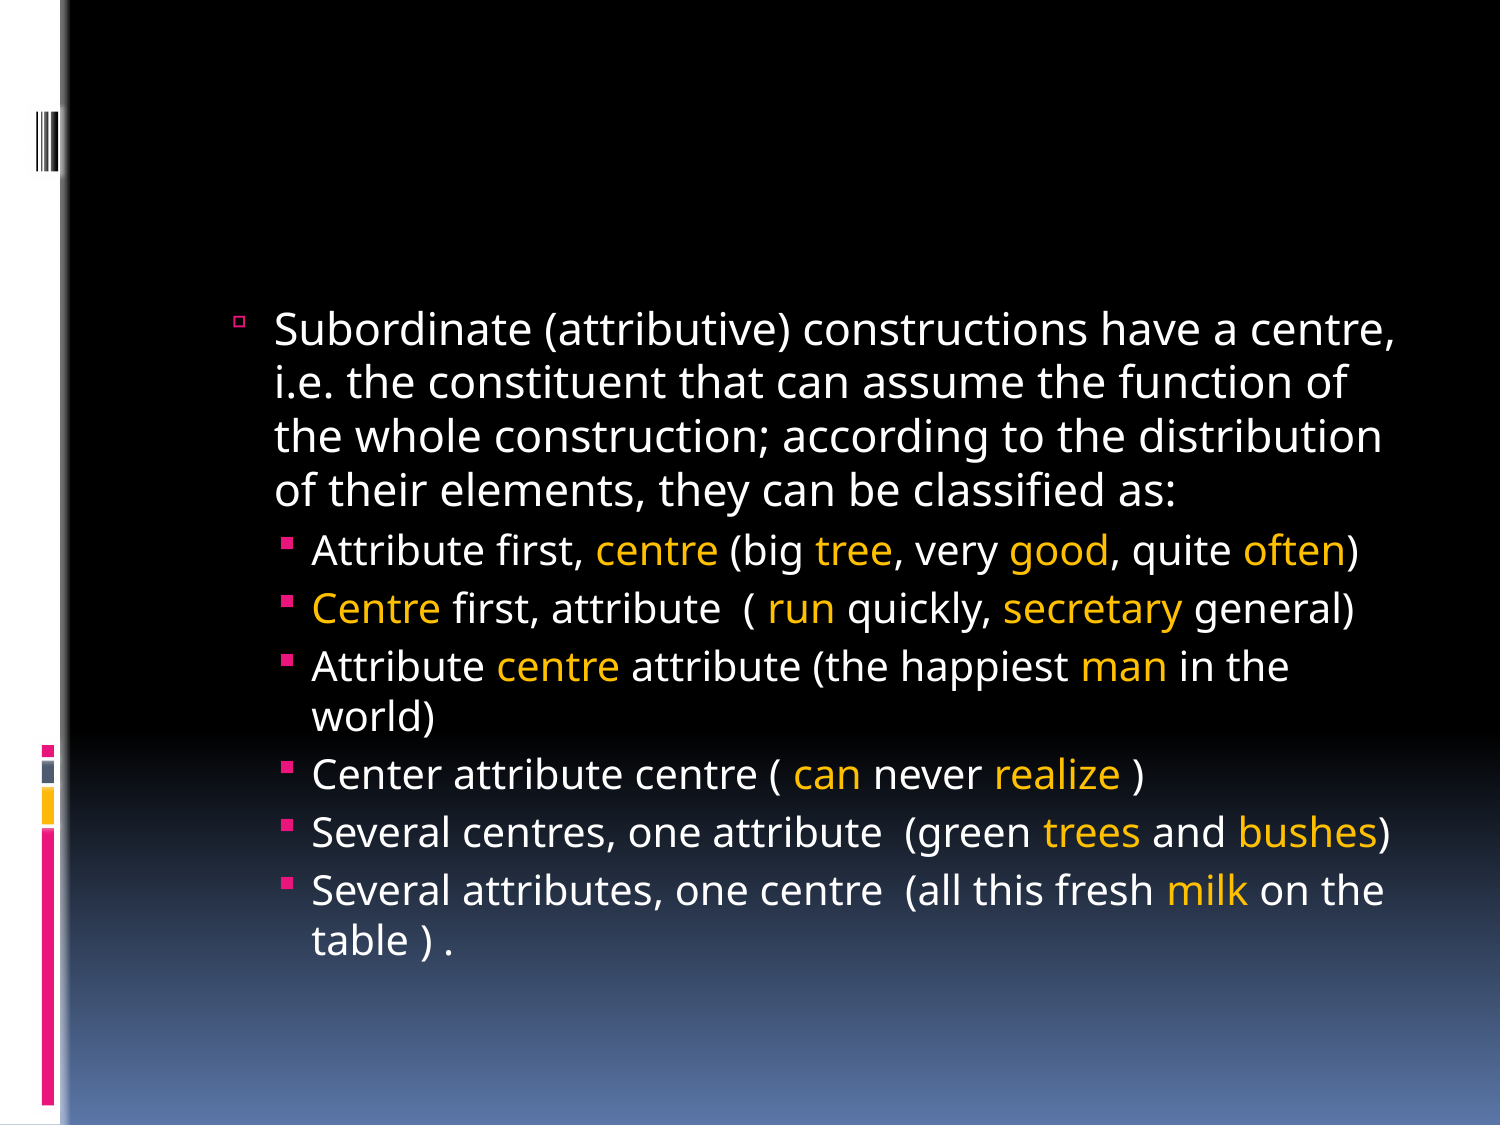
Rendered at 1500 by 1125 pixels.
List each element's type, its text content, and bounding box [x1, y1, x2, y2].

list Subordinate (attributive) constructions have a centre, i.e. the constituent that can assume the function of the whole construction; according to the distribution of their elements, they can be classified as: Attribute first, centre (big tree, very good, quite often) Centre first, attribute ( run quickly, secretary general) Attribute centre attribute (the happiest man in the world) Center attribute centre ( can never realize ) Several centres, one attribute (green trees and bushes) Several attributes, one centre (all this fresh milk on the table ) . [150, 292, 1425, 1043]
